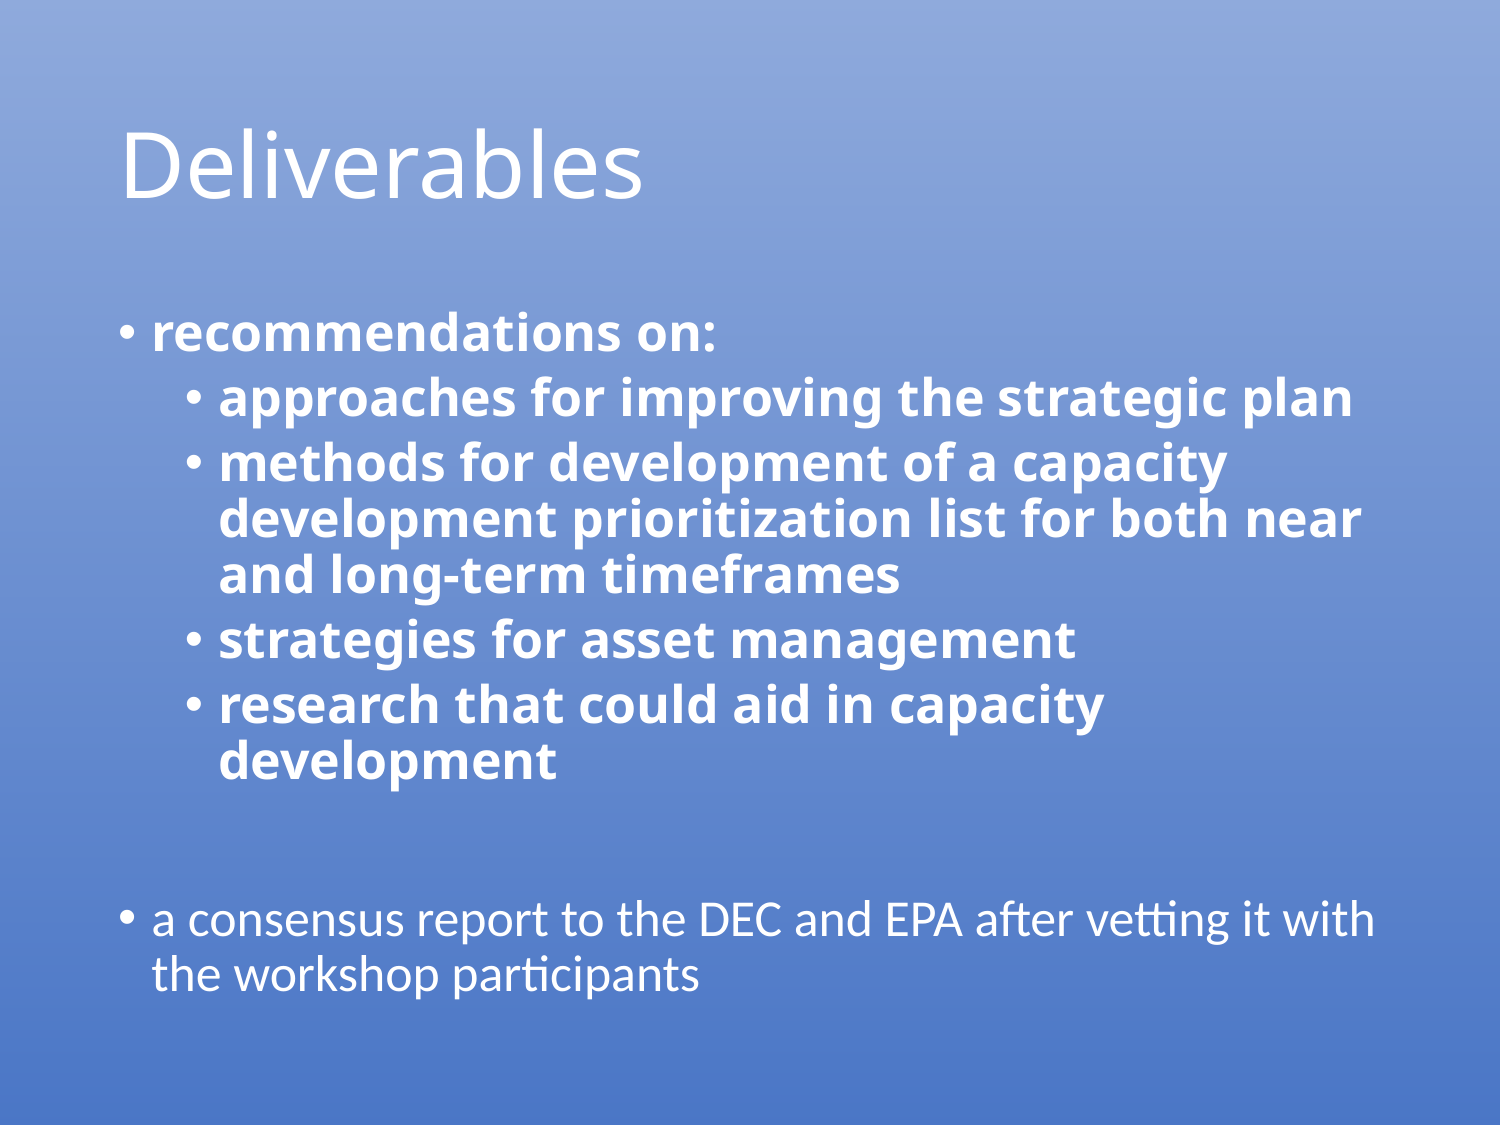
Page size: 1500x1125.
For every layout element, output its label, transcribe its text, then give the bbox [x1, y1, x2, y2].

title Deliverables [103, 59, 1397, 278]
list recommendations on: approaches for improving the strategic plan methods for development of a capacity development prioritization list for both near and long-term timeframes strategies for asset management research that could aid in capacity development a consensus report to the DEC and EPA after vetting it with the workshop participants [103, 299, 1397, 1014]
